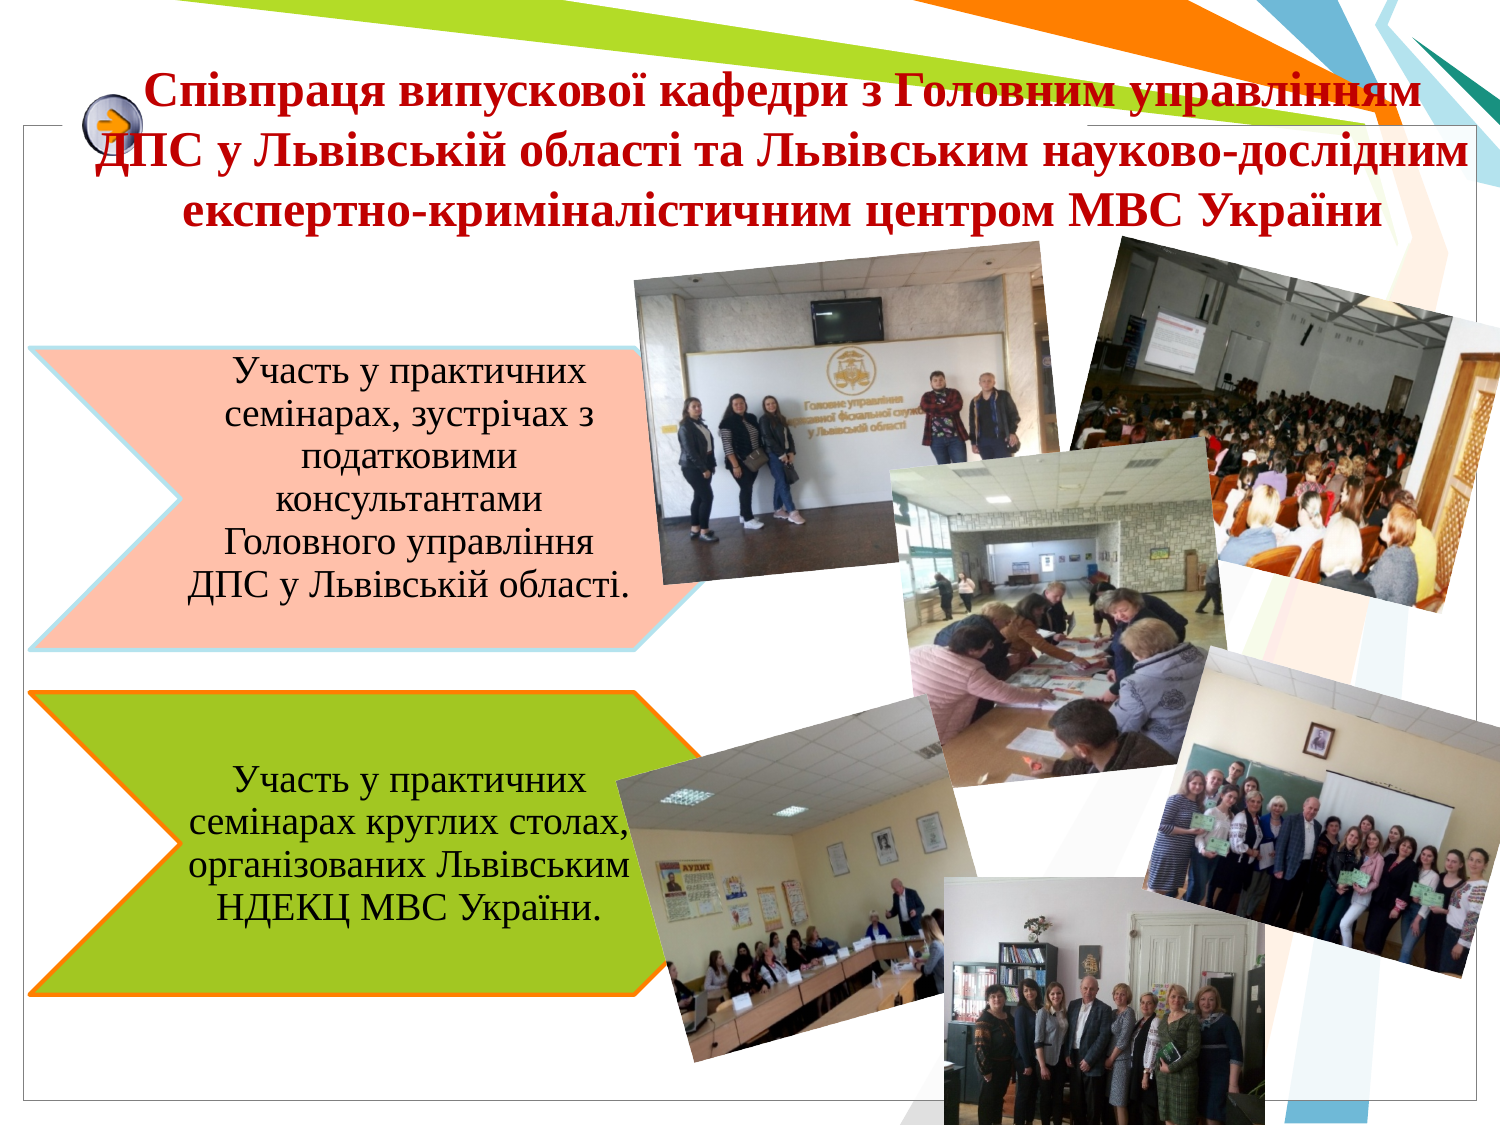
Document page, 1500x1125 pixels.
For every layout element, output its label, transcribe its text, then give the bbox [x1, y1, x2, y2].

title Співпраця випускової кафедри з Головним управлінням ДПС у Львівській області та Львівським науково-дослідним експертно-криміналістичним центром МВС України [69, 52, 1496, 241]
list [29, 255, 786, 1088]
picture [647, 241, 1500, 1125]
